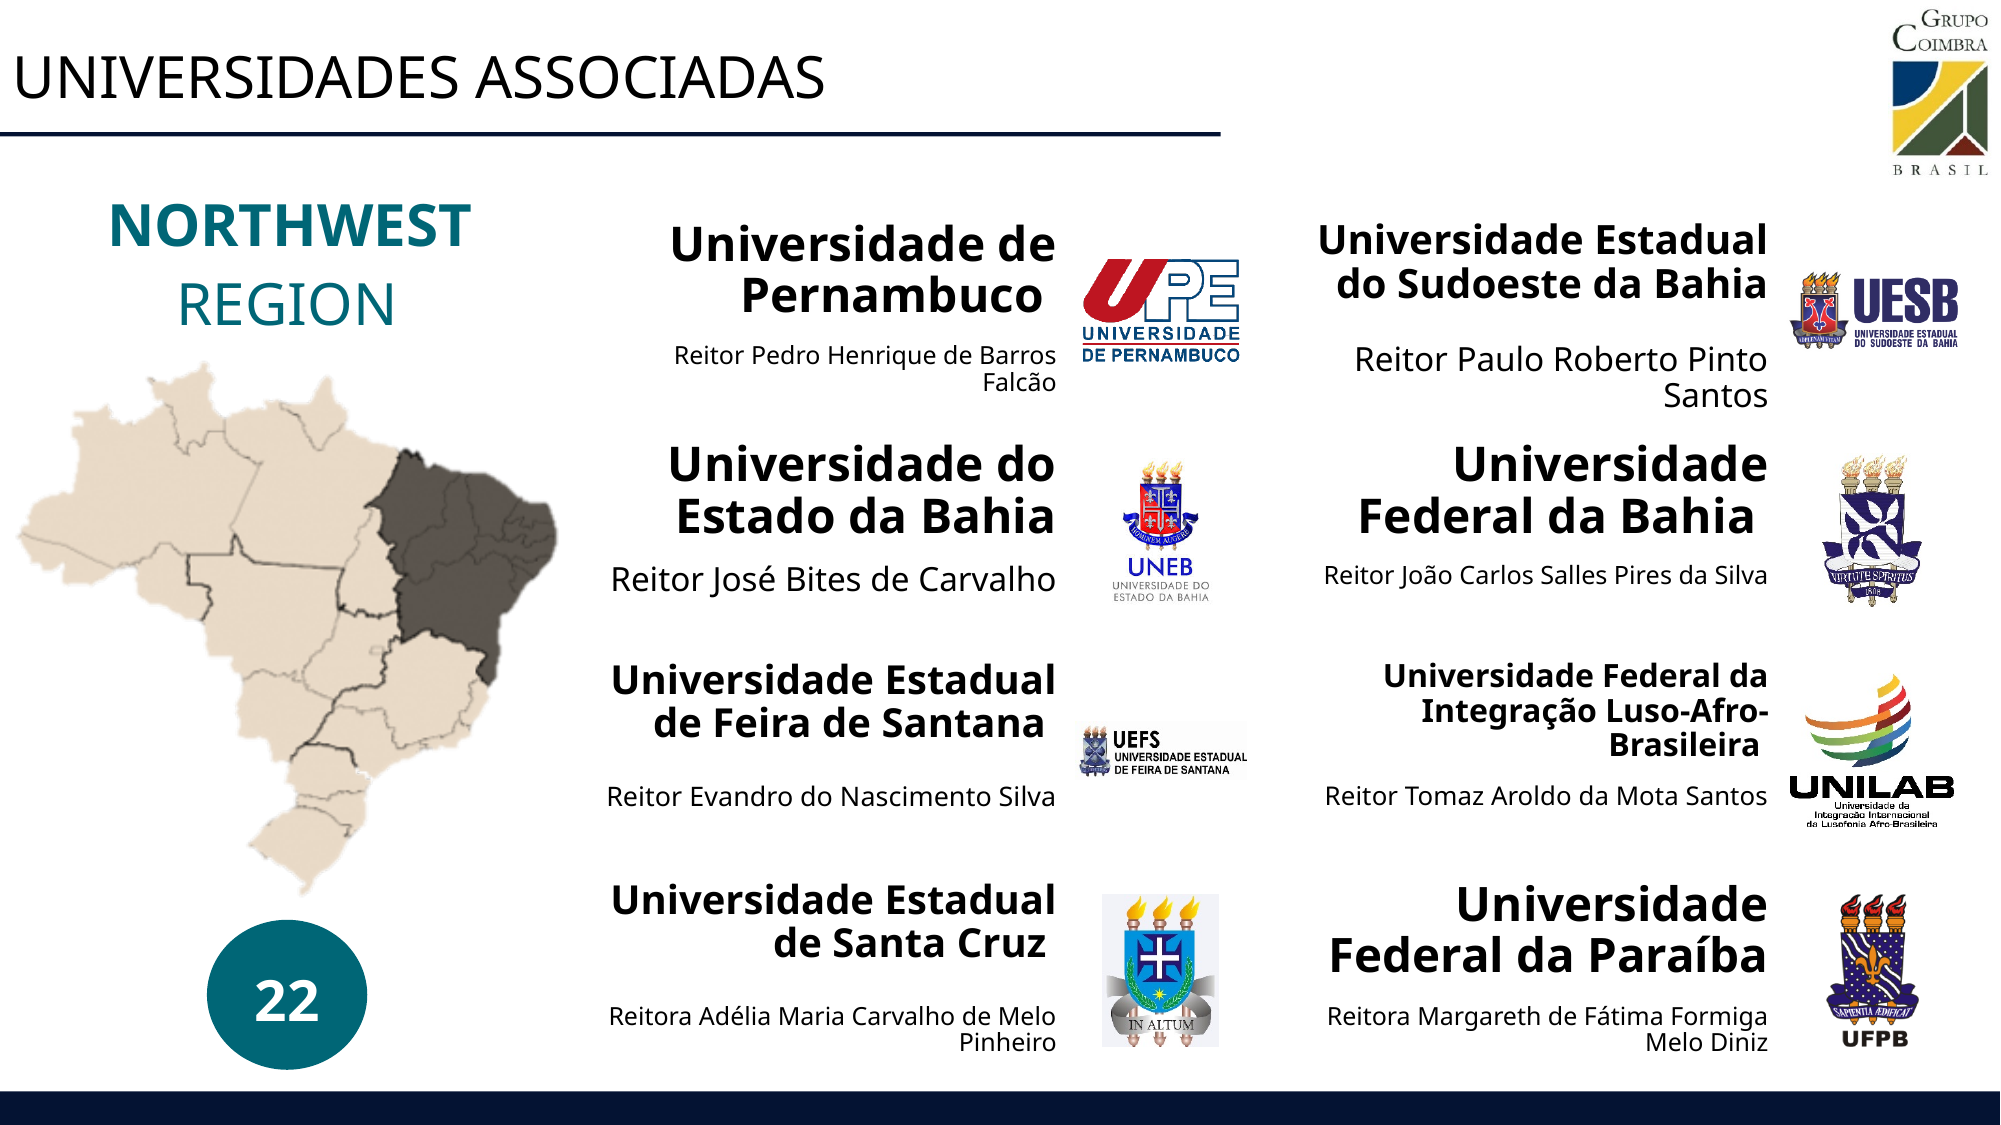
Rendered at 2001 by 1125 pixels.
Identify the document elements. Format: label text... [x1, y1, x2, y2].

picture [1888, 6, 1992, 178]
list Universidade do Estado da Bahia [588, 432, 1073, 552]
picture [1786, 893, 1959, 1047]
list Universidade de Pernambuco [588, 212, 1073, 332]
picture [1075, 453, 1247, 607]
picture [1786, 233, 1959, 387]
list NORTHWEST [17, 188, 562, 291]
picture [1075, 233, 1247, 387]
picture [1075, 893, 1247, 1047]
list Reitor José Bites de Carvalho [588, 555, 1073, 625]
list Universidade Estadual de Santa Cruz [588, 872, 1073, 992]
list Universidade Estadual de Feira de Santana [588, 652, 1073, 772]
list Reitora Adélia Maria Carvalho de Melo Pinheiro [588, 995, 1072, 1066]
list Universidade Estadual do Sudoeste da Bahia [1300, 212, 1784, 332]
list Universidade Federal da Bahia [1300, 432, 1784, 552]
picture [1786, 453, 1959, 607]
list Reitor João Carlos Salles Pires da Silva [1300, 555, 1784, 625]
list Reitor Paulo Roberto Pinto Santos [1300, 335, 1784, 405]
list Reitor Evandro do Nascimento Silva [588, 775, 1072, 845]
list Reitor Tomaz Aroldo da Mota Santos [1300, 775, 1784, 845]
list Reitora Margareth de Fátima Formiga Melo Diniz [1300, 995, 1784, 1066]
picture [1786, 673, 1959, 827]
picture [14, 355, 560, 904]
list 22 [232, 964, 342, 1043]
list Universidade Federal da Paraíba [1300, 872, 1784, 992]
title UNIVERSIDADES ASSOCIADAS [0, 22, 1723, 138]
list Reitor Pedro Henrique de Barros Falcão [588, 335, 1072, 405]
picture [1075, 673, 1247, 827]
list Universidade Federal da Integração Luso-Afro-Brasileira [1300, 652, 1784, 772]
